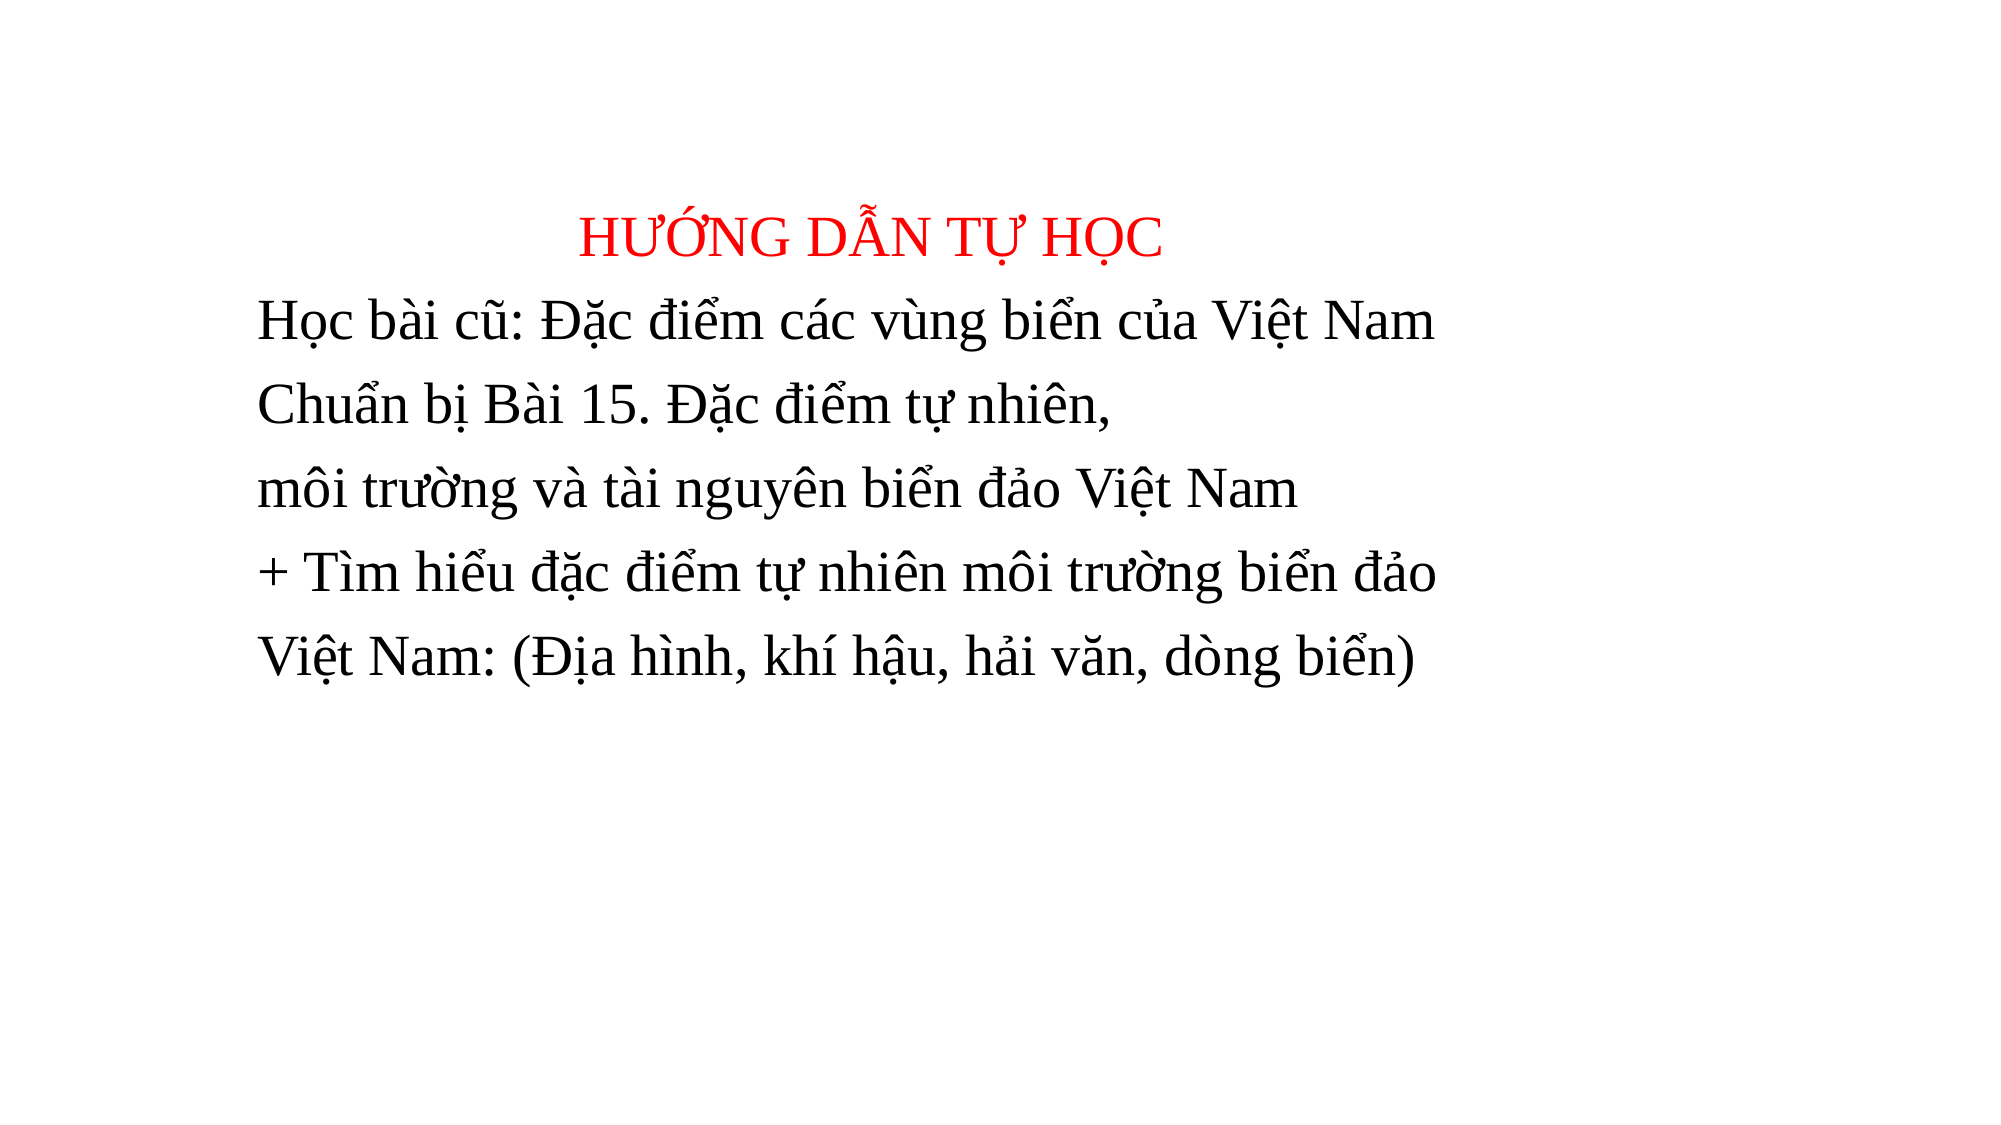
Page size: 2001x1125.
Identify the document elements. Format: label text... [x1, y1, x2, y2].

text_box HƯỚNG DẪN TỰ HỌC Học bài cũ: Đặc điểm các vùng biển của Việt Nam Chuẩn bị Bài 15. Đặc điểm tự nhiên, môi trường và tài nguyên biển đảo Việt Nam + Tìm hiểu đặc điểm tự nhiên môi trường biển đảo Việt Nam: (Địa hình, khí hậu, hải văn, dòng biển) [242, 176, 1500, 695]
